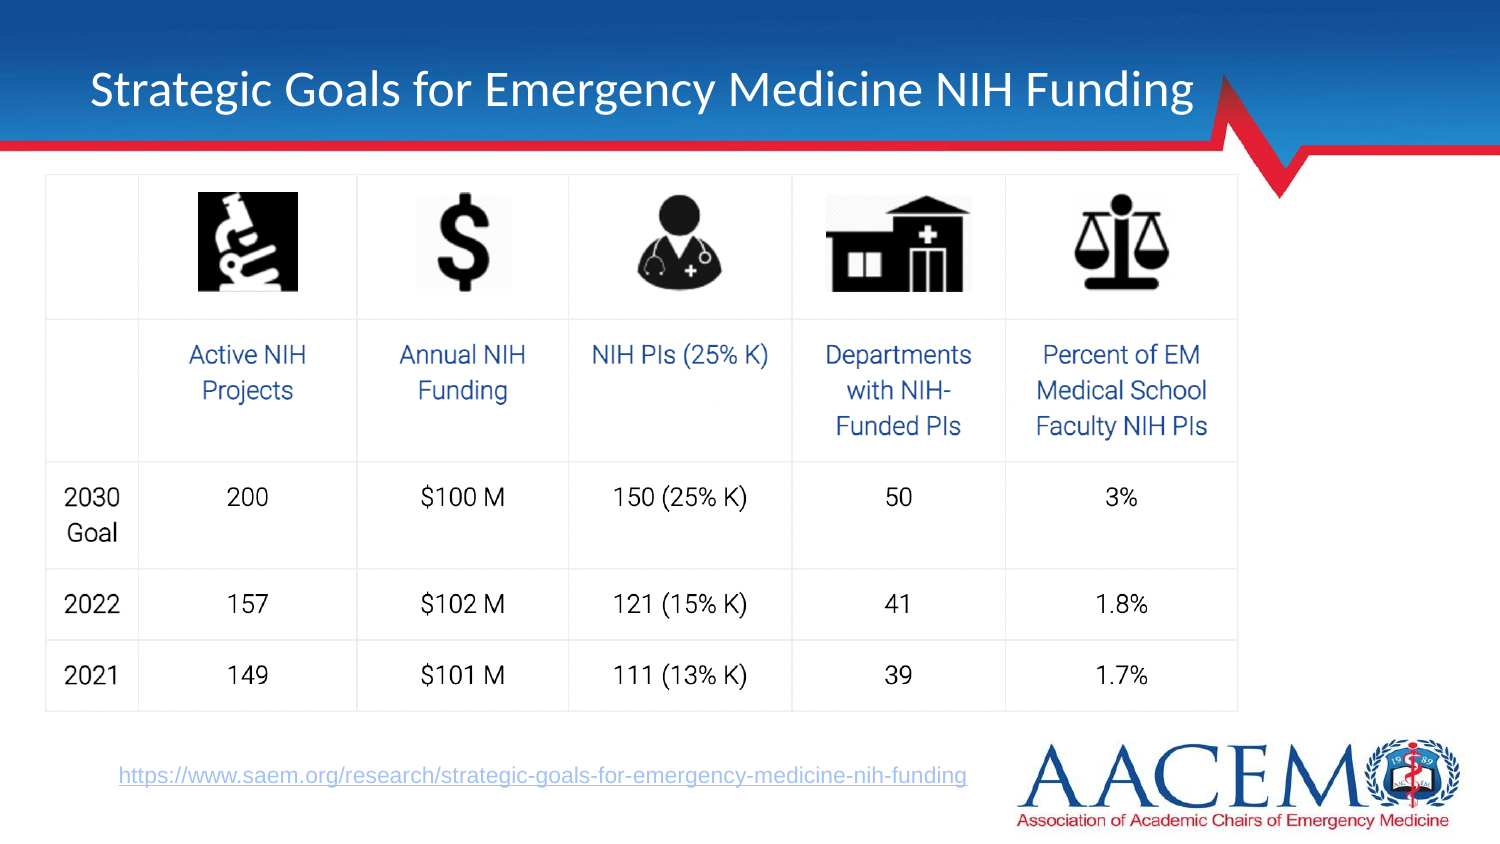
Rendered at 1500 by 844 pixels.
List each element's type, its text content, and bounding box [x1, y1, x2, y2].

text_box https://www.saem.org/research/strategic-goals-for-emergency-medicine-nih-funding [103, 746, 1046, 803]
picture [0, 0, 1500, 839]
title Strategic Goals for Emergency Medicine NIH Funding [75, 47, 1425, 161]
